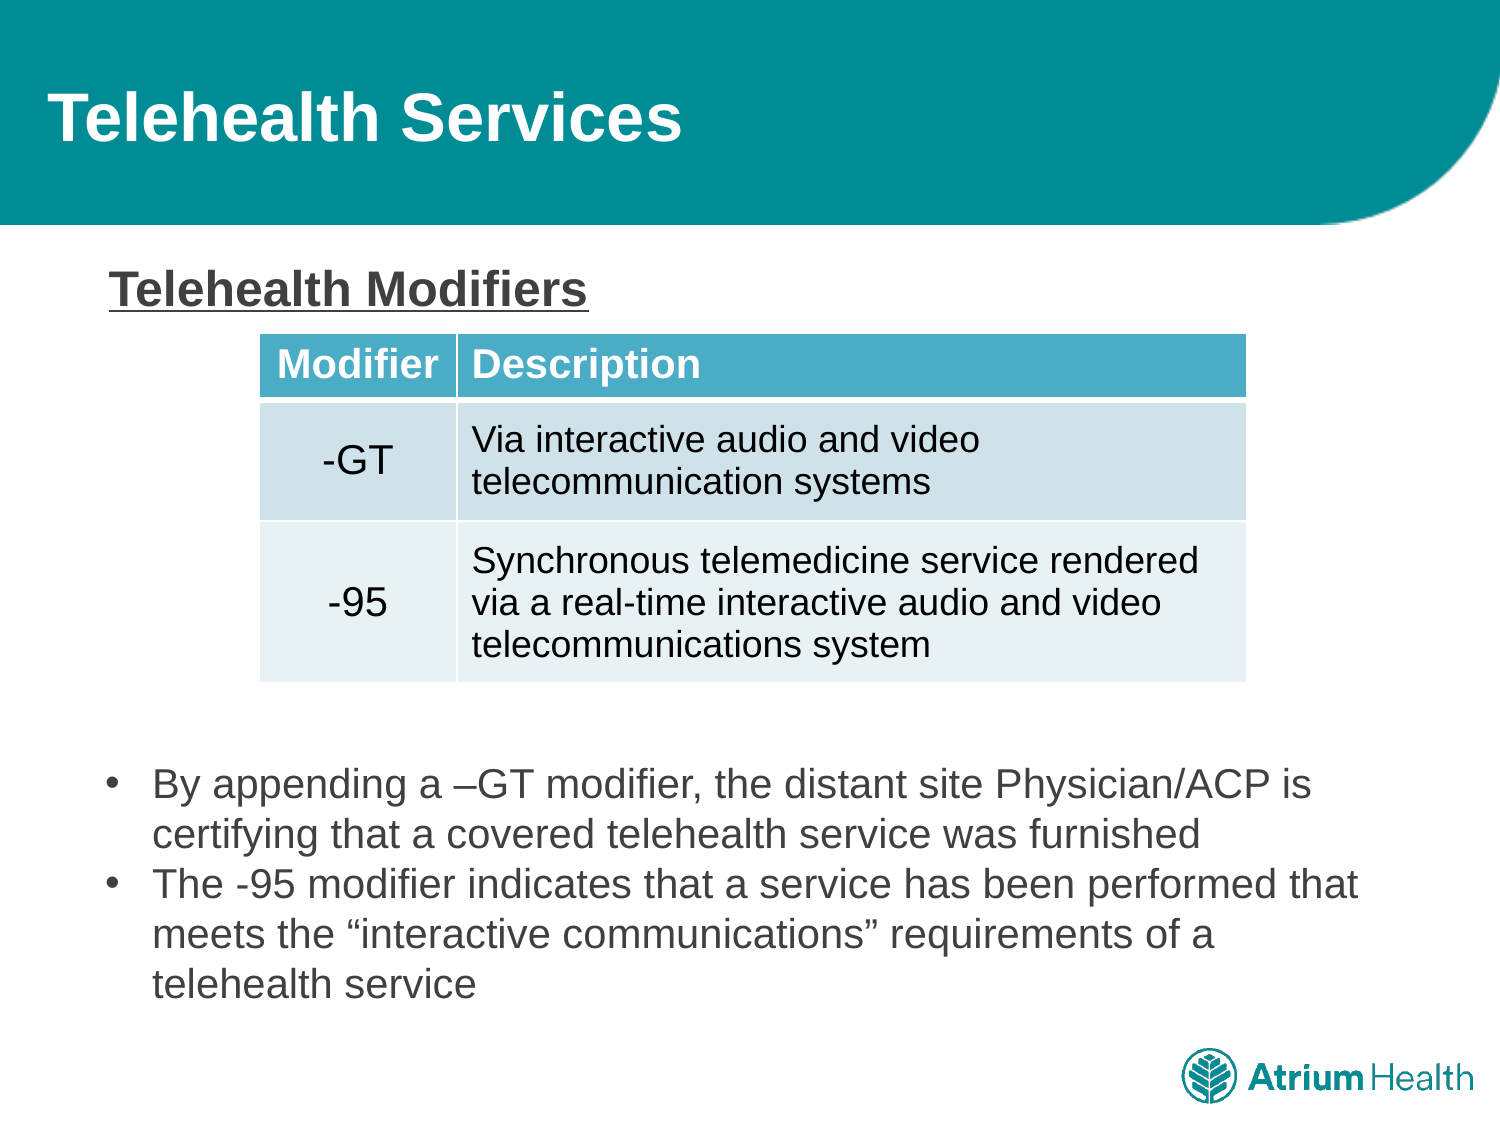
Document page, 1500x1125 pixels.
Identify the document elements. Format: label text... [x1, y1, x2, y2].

table_cell Synchronous telemedicine service rendered via a real-time interactive audio and video telecommunications system [458, 522, 1246, 682]
table_header Description [458, 334, 1246, 397]
table_header Modifier [260, 334, 456, 397]
picture [1154, 1020, 1500, 1125]
text_box Telehealth Modifiers [93, 249, 612, 350]
table_cell -95 [260, 522, 456, 682]
table_cell Via interactive audio and video telecommunication systems [458, 403, 1246, 520]
text_box By appending a –GT modifier, the distant site Physician/ACP is certifying that a covered telehealth service was furnished The -95 modifier indicates that a service has been performed that meets the “interactive communications” requirements of a telehealth service [90, 749, 1416, 1015]
title Telehealth Services [32, 10, 1474, 228]
picture [0, 0, 1500, 225]
table_cell -GT [260, 403, 456, 520]
